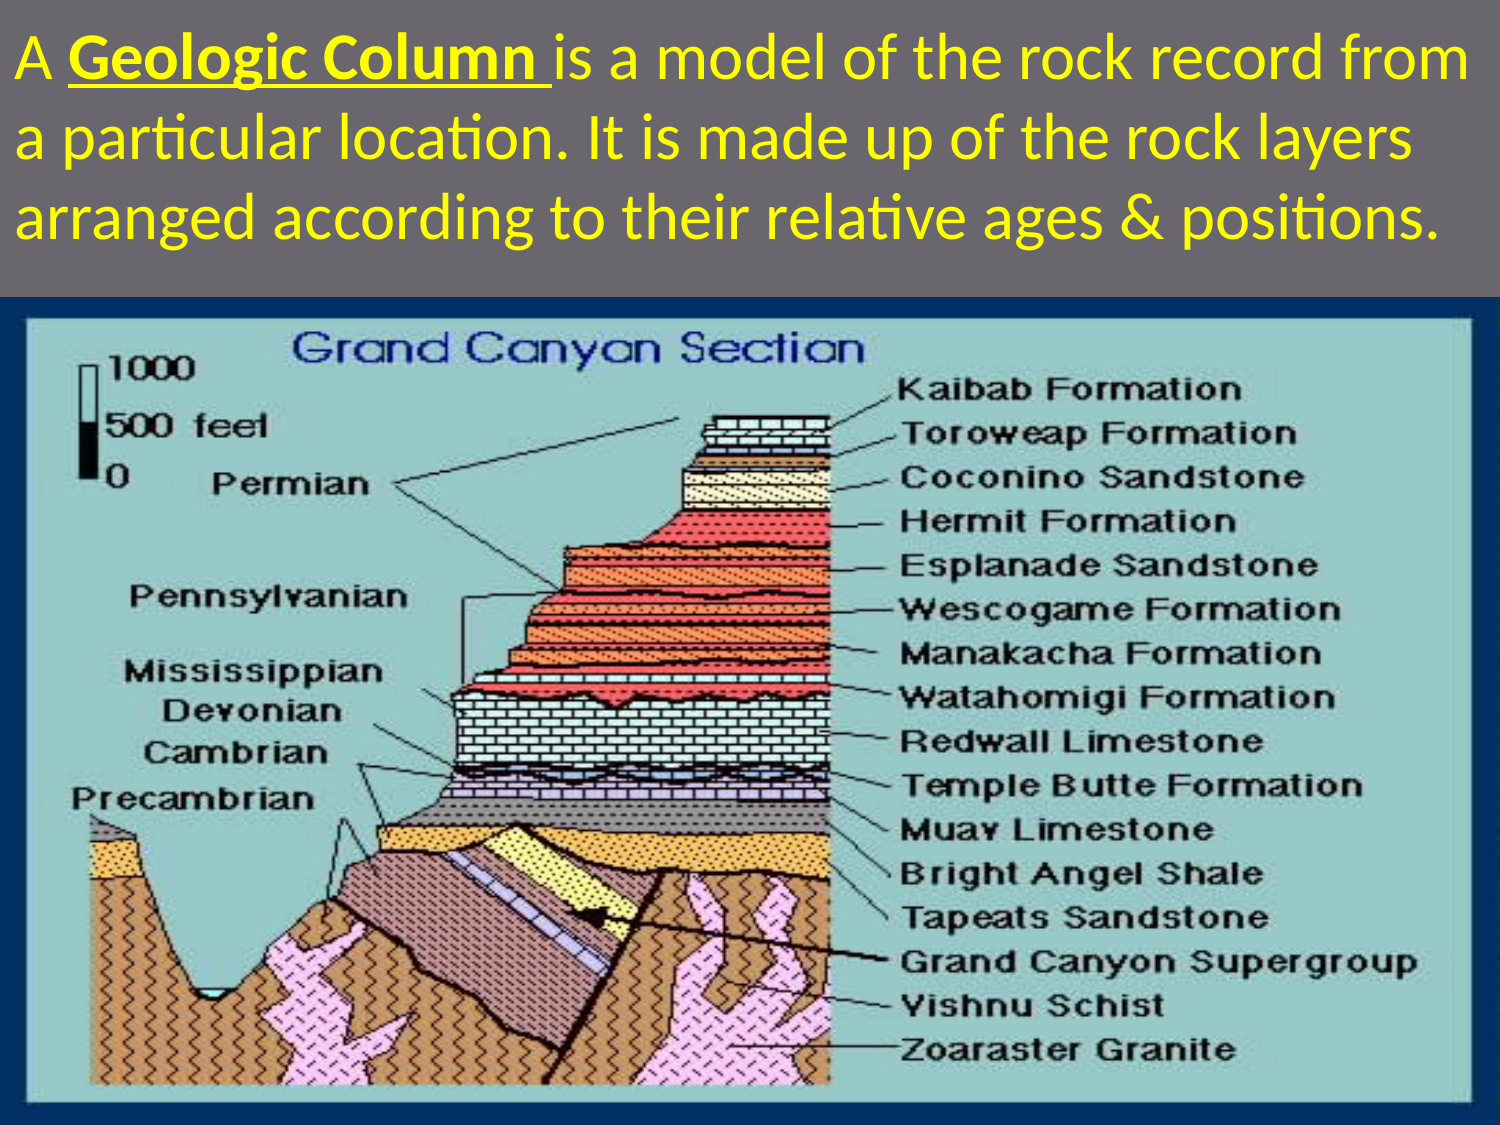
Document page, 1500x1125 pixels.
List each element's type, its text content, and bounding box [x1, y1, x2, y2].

picture [0, 296, 1500, 1125]
text_box A Geologic Column is a model of the rock record from a particular location. It is made up of the rock layers arranged according to their relative ages & positions. [0, 5, 1500, 260]
